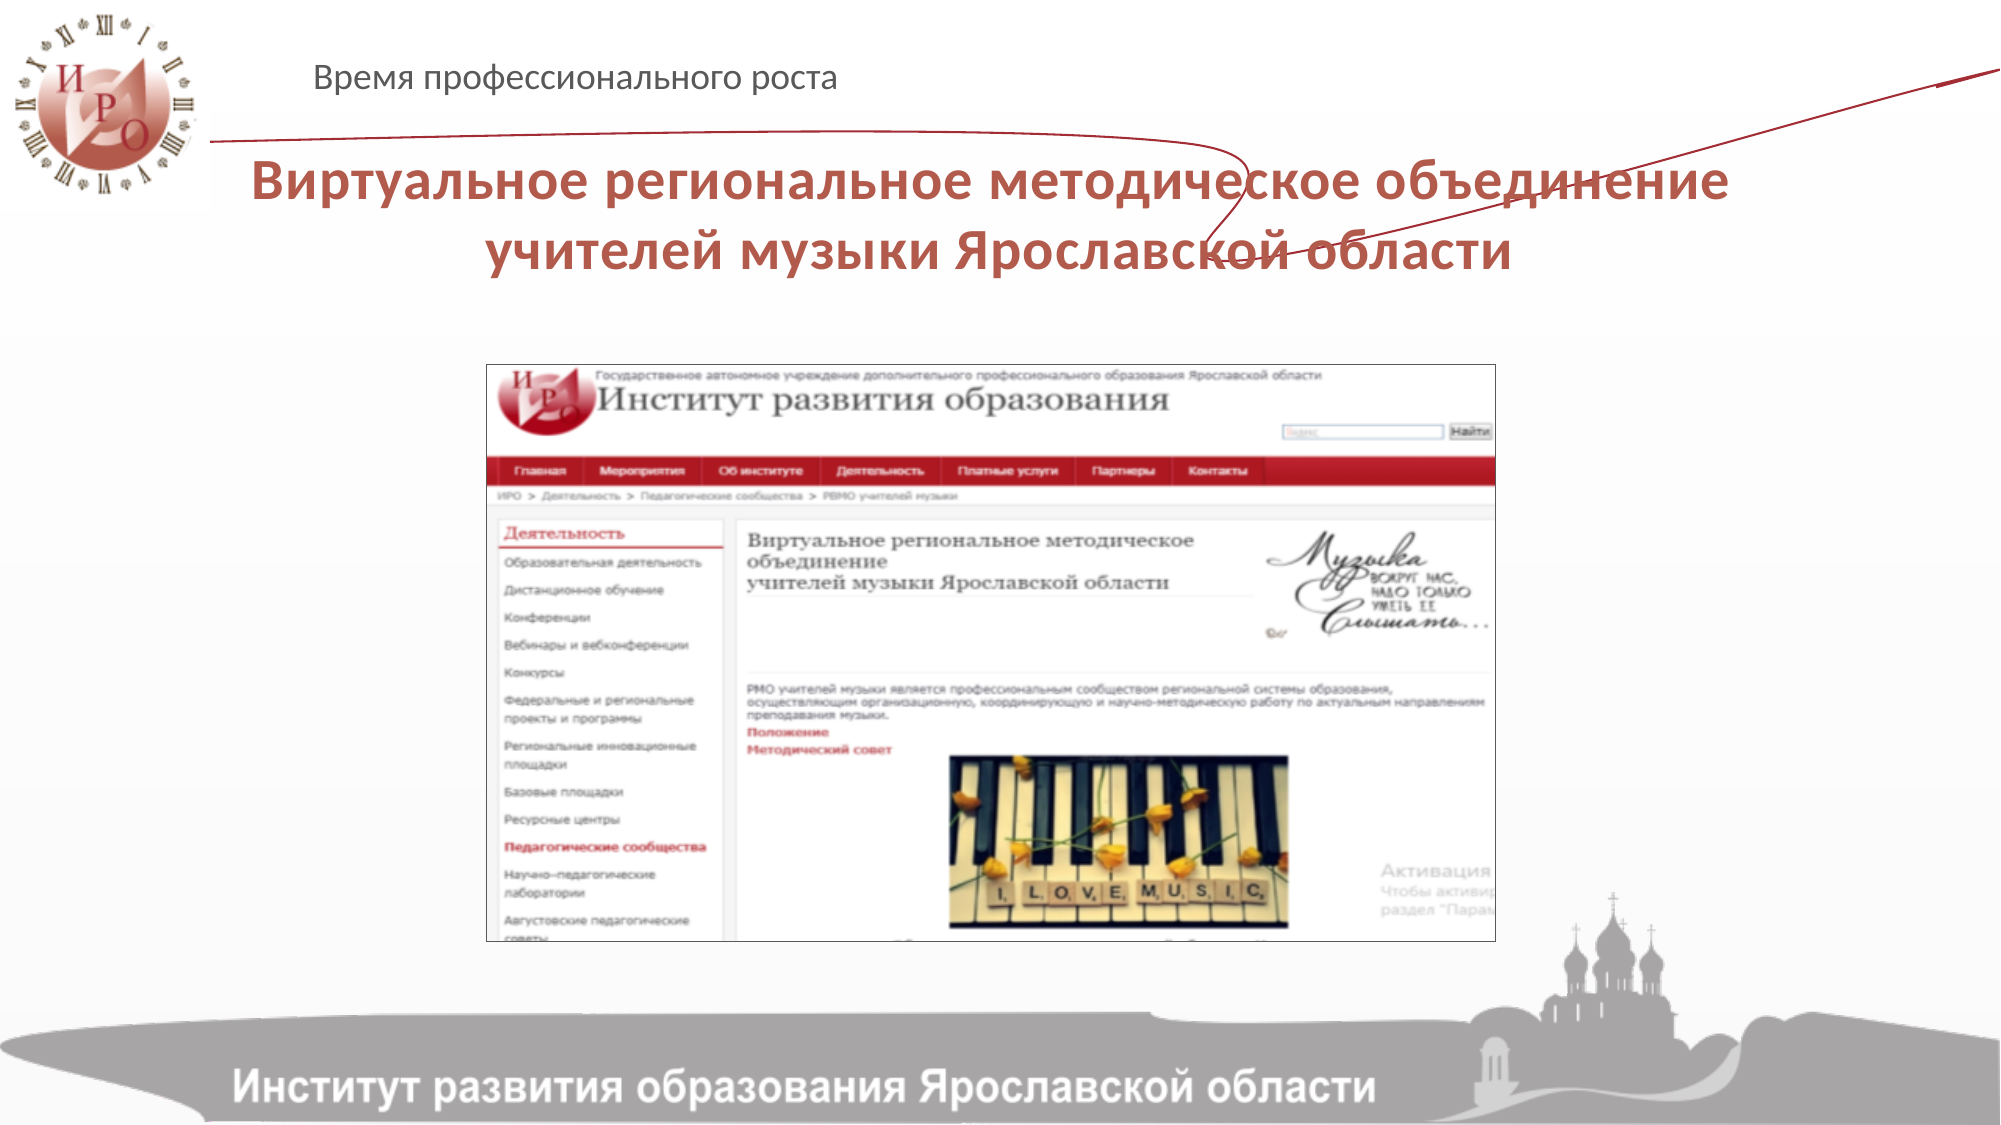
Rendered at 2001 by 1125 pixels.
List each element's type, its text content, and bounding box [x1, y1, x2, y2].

text_box Виртуальное региональное методическое объединение учителей музыки Ярославской области [236, 133, 1764, 289]
picture [0, 0, 210, 210]
picture [0, 364, 2000, 1125]
text_box [488, 68, 2000, 134]
text_box Время профессионального роста [298, 44, 863, 105]
